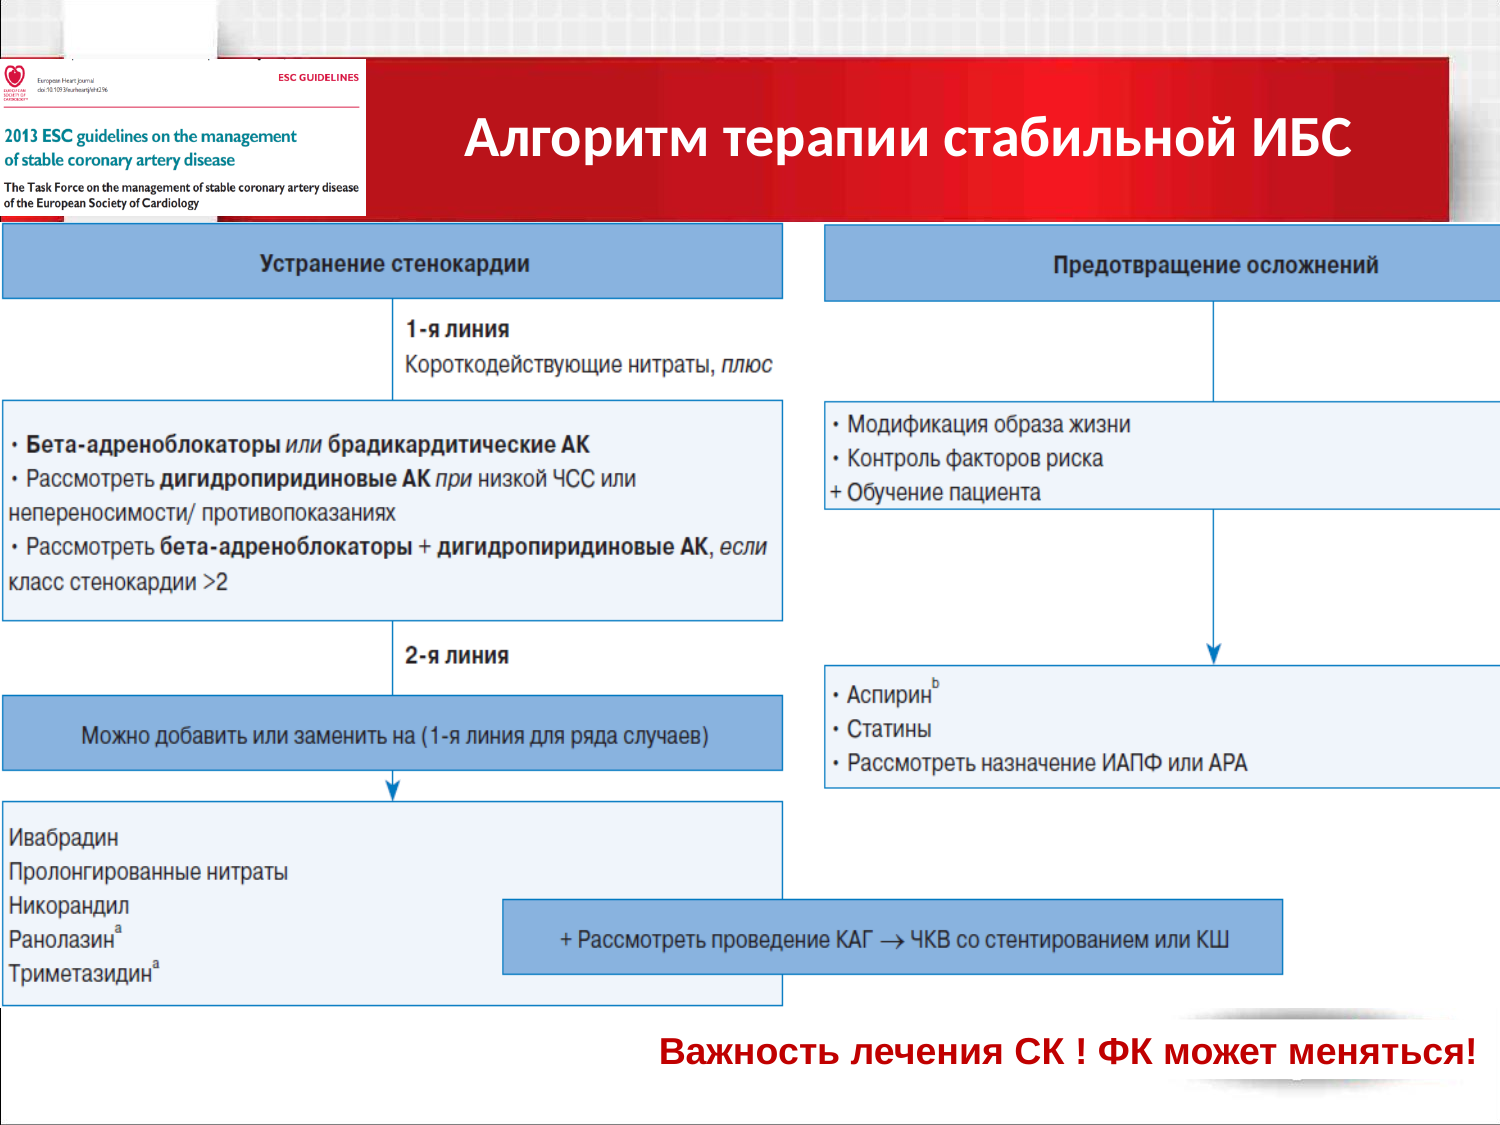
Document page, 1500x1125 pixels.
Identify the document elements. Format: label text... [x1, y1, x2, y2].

text_box Алгоритм терапии стабильной ИБС [390, 98, 1428, 167]
picture [0, 0, 1500, 1125]
text_box Важность лечения СК ! ФК может меняться! [644, 1019, 1494, 1080]
